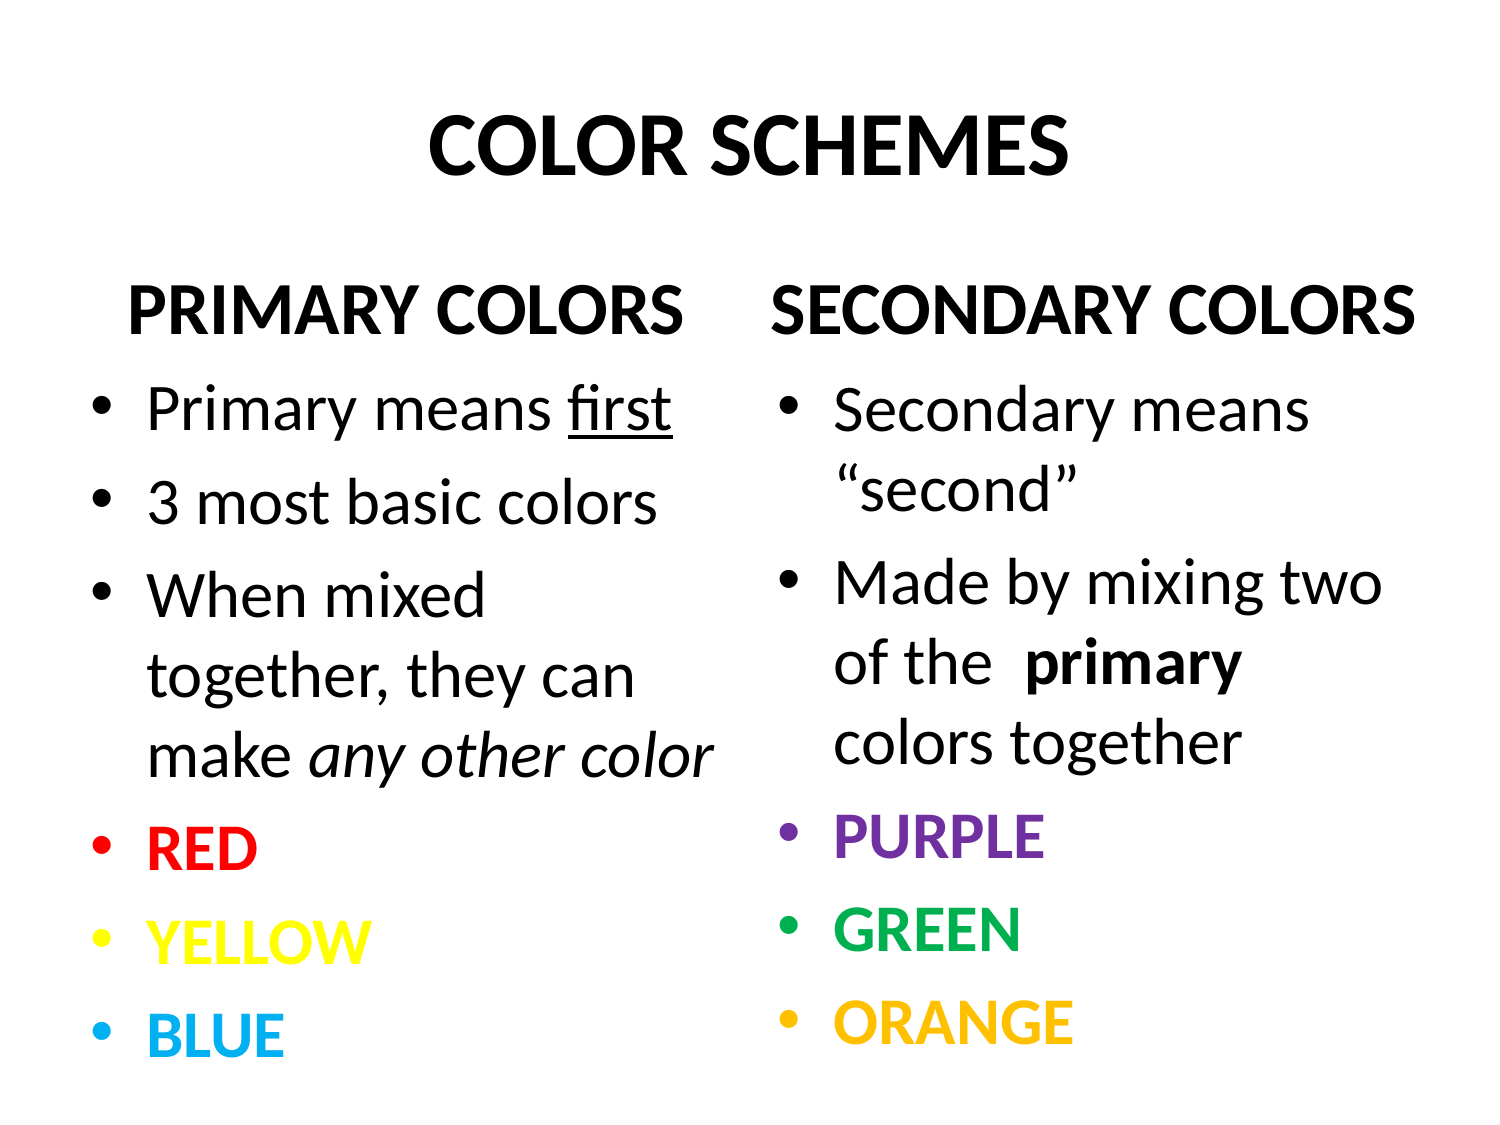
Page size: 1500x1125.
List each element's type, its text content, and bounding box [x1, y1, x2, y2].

list SECONDARY COLORS [750, 251, 1438, 357]
list PRIMARY COLORS [75, 251, 738, 356]
list Primary means first 3 most basic colors When mixed together, they can make any other color RED YELLOW BLUE [75, 356, 738, 1125]
list Secondary means “second” Made by mixing two of the primary colors together PURPLE GREEN ORANGE [761, 356, 1425, 1125]
title COLOR SCHEMES [75, 45, 1425, 233]
